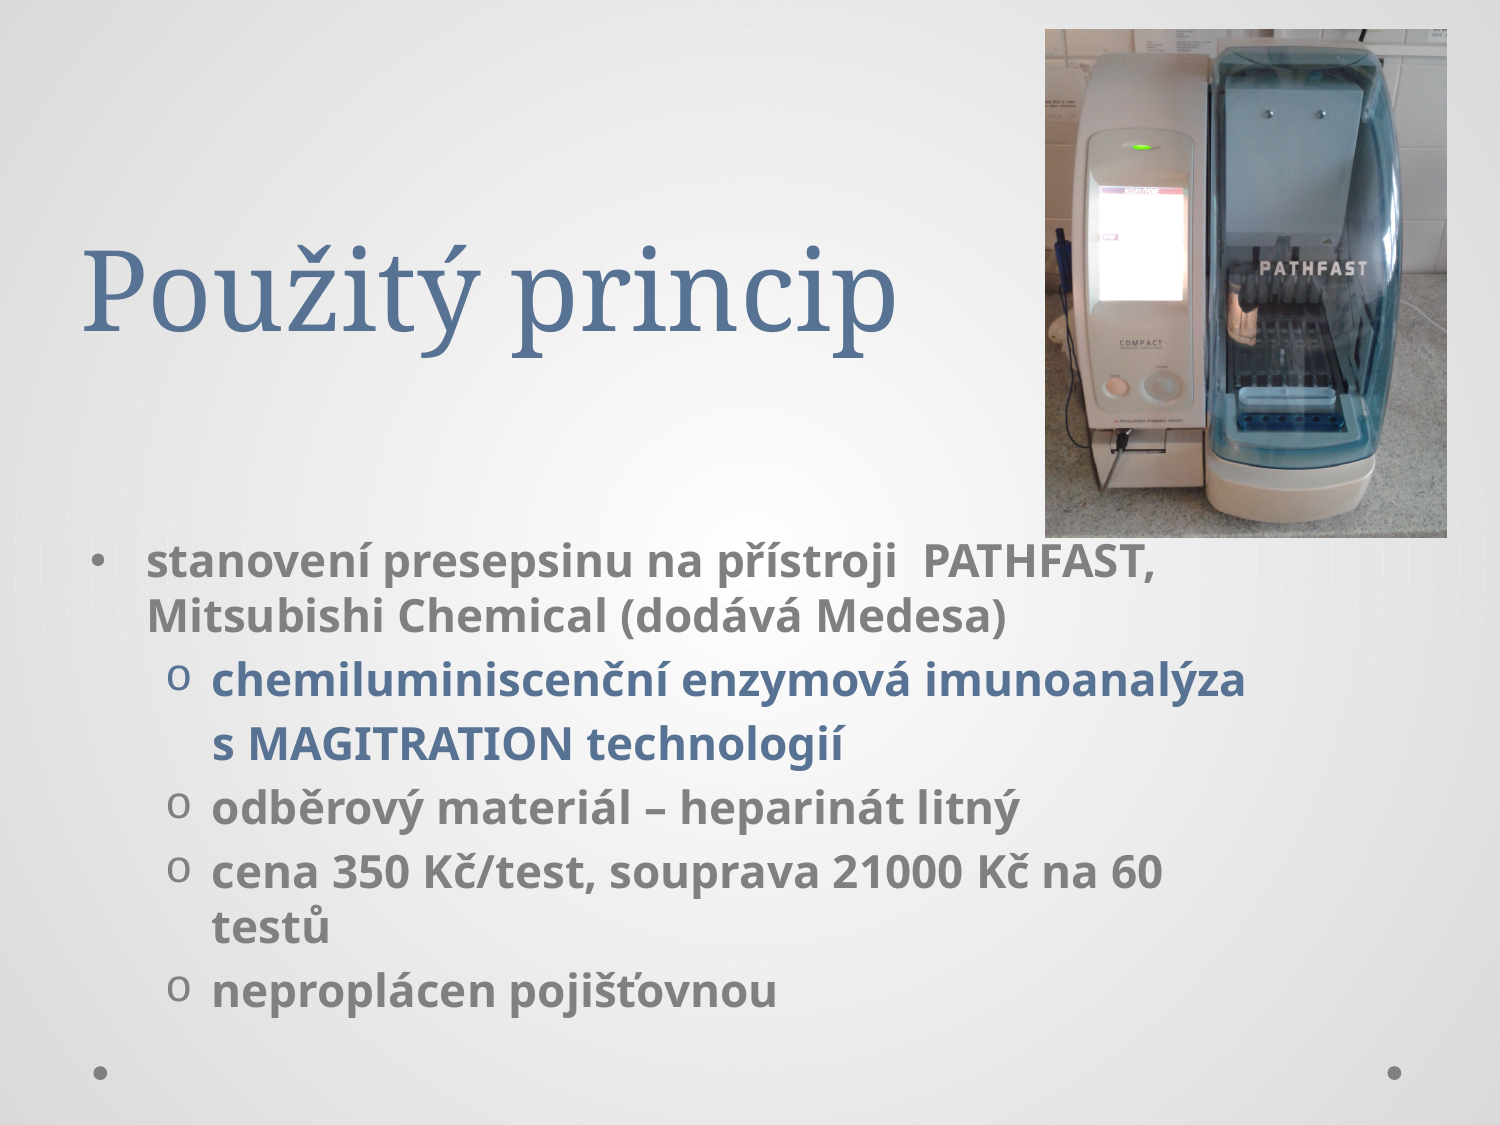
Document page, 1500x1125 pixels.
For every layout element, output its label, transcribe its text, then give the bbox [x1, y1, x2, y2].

list stanovení presepsinu na přístroji PATHFAST, Mitsubishi Chemical (dodává Medesa) chemiluminiscenční enzymová imunoanalýza s MAGITRATION technologií odběrový materiál – heparinát litný cena 350 Kč/test, souprava 21000 Kč na 60 testů neproplácen pojišťovnou [75, 385, 1300, 1062]
title Použitý princip [64, 0, 1290, 362]
picture [1045, 29, 1447, 538]
